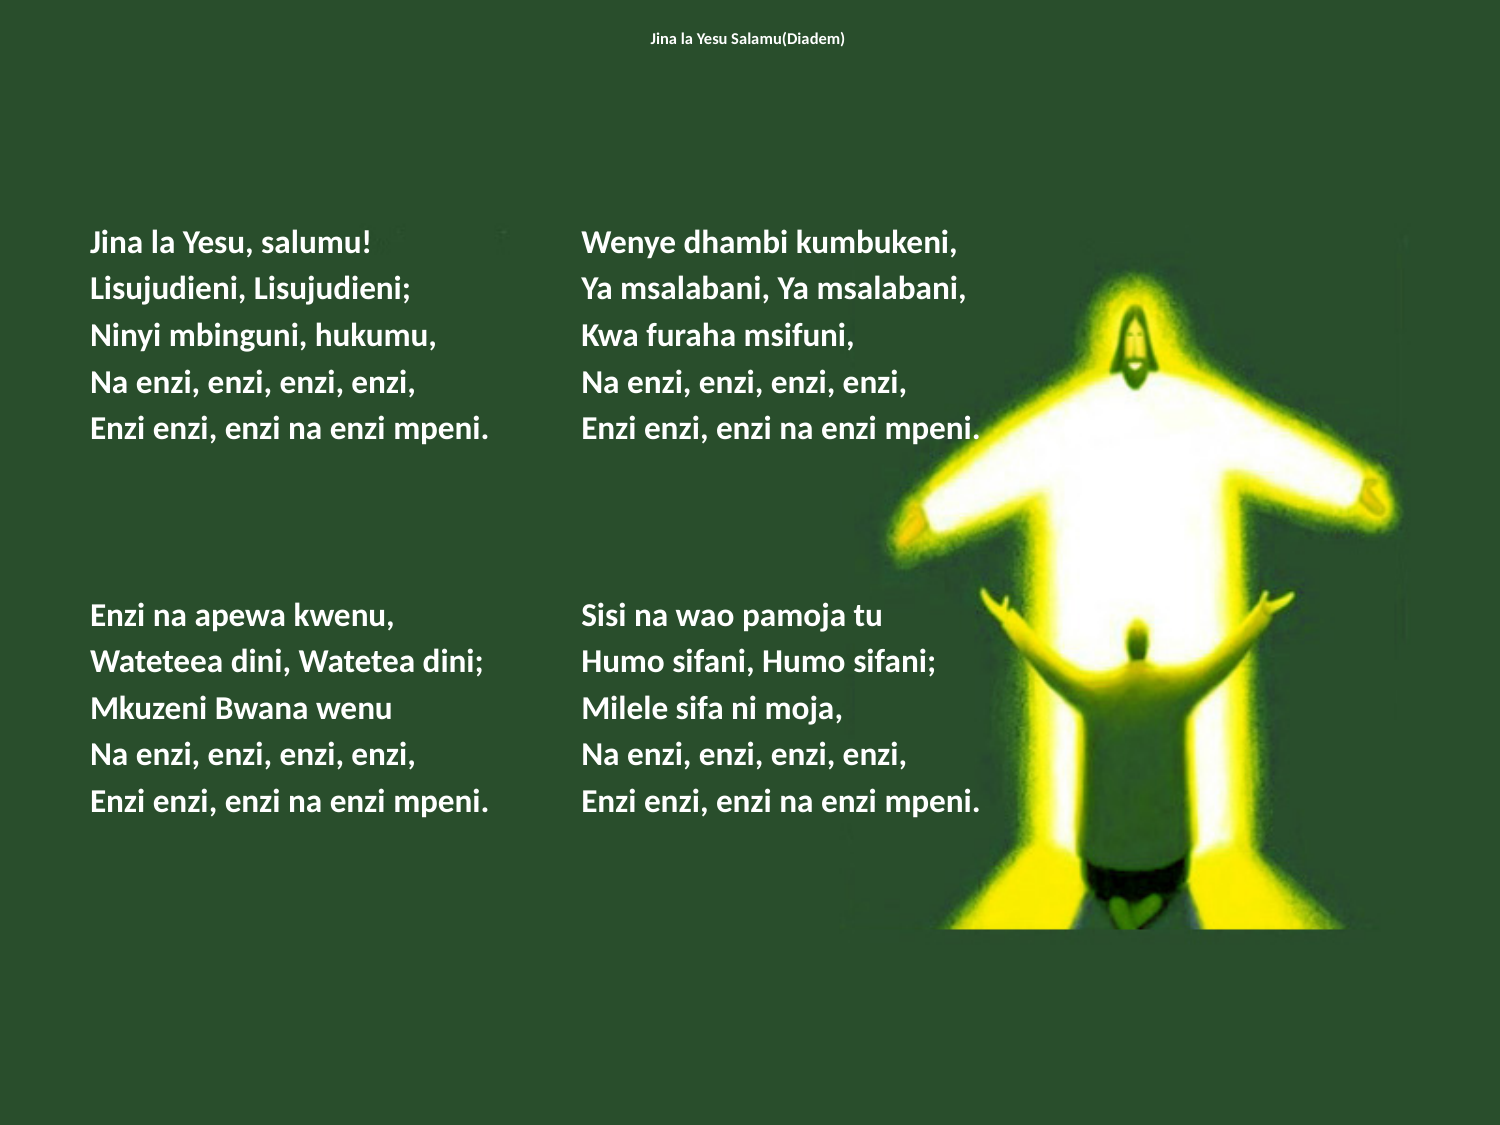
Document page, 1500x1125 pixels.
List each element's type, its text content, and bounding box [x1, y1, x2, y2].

title Jina la Yesu Salamu(Diadem) [225, 0, 1275, 75]
subtitle Jina la Yesu, salumu! Lisujudieni, Lisujudieni; Ninyi mbinguni, hukumu, Na enzi, enzi, enzi, enzi, Enzi enzi, enzi na enzi mpeni. Enzi na apewa kwenu, Wateteea dini, Watetea dini; Mkuzeni Bwana wenu Na enzi, enzi, enzi, enzi, Enzi enzi, enzi na enzi mpeni. Wenye dhambi kumbukeni, Ya msalabani, Ya msalabani, Kwa furaha msifuni, Na enzi, enzi, enzi, enzi, Enzi enzi, enzi na enzi mpeni. Sisi na wao pamoja tu Humo sifani, Humo sifani; Milele sifa ni moja, Na enzi, enzi, enzi, enzi, Enzi enzi, enzi na enzi mpeni. [75, 212, 1088, 850]
picture [0, 0, 1500, 1125]
